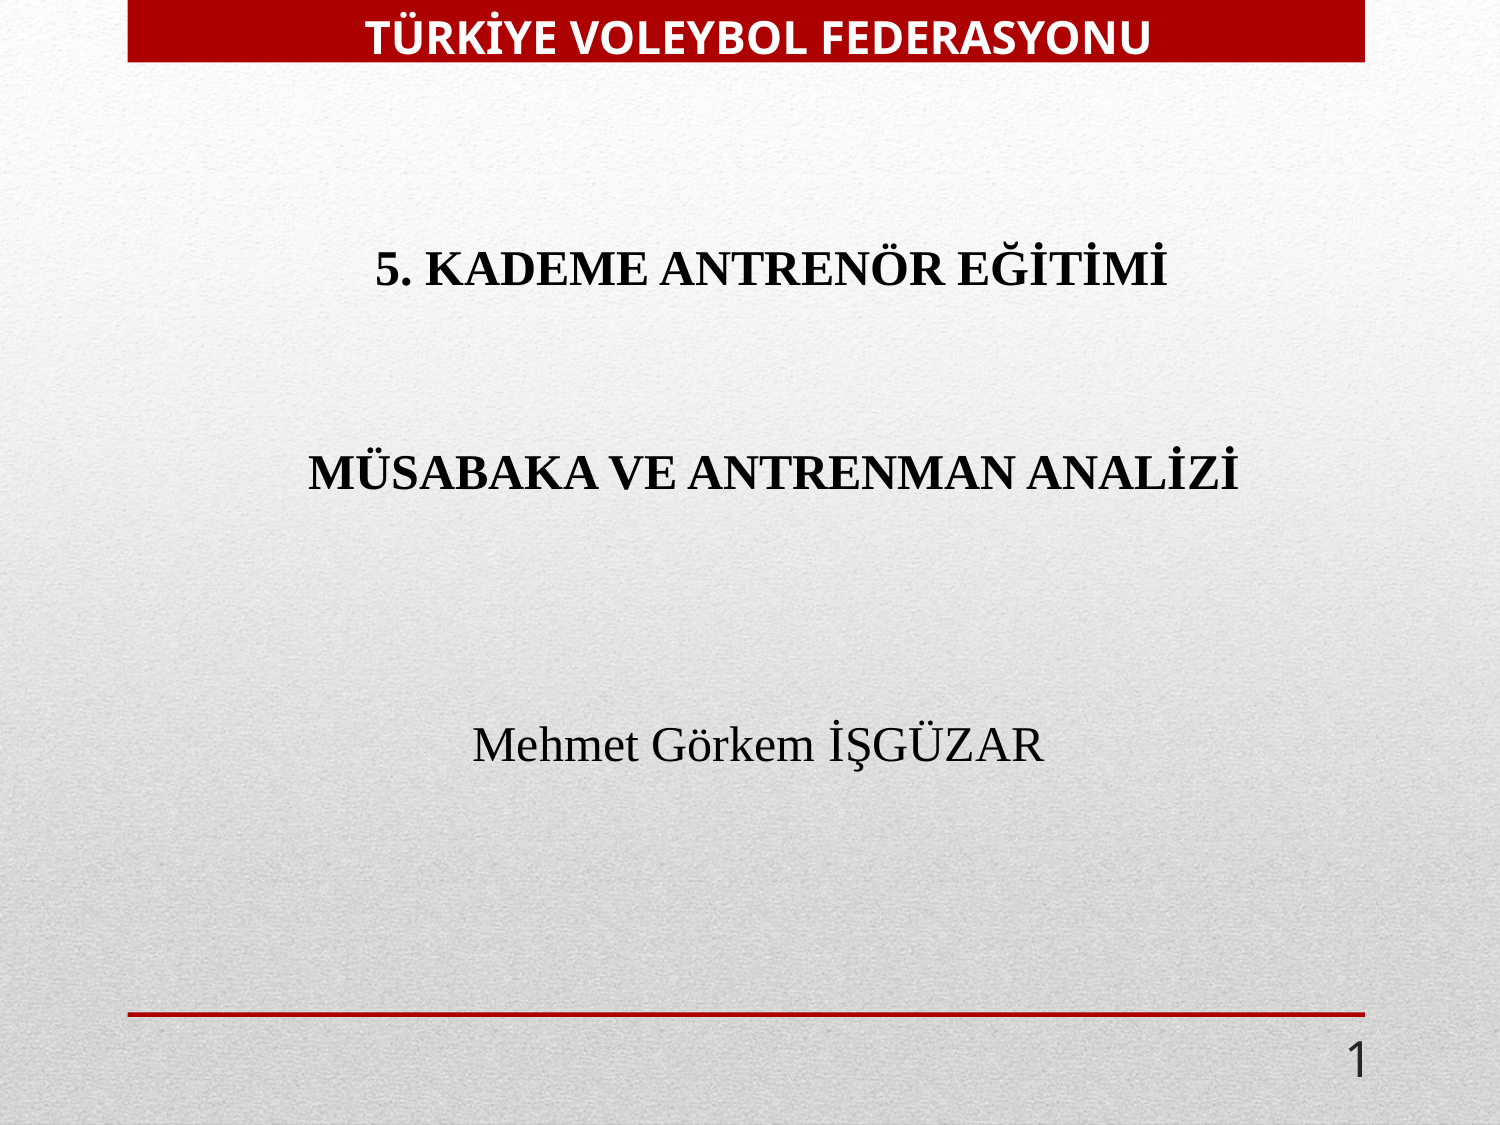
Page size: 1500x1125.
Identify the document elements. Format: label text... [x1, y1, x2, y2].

slide_number 1 [1262, 1032, 1388, 1092]
text_box 5. KADEME ANTRENÖR EĞİTİMİ [360, 228, 1185, 304]
text_box Mehmet Görkem İŞGÜZAR [457, 704, 1060, 779]
text_box TÜRKİYE VOLEYBOL FEDERASYONU [0, 1, 1500, 72]
text_box MÜSABAKA VE ANTRENMAN ANALİZİ [293, 432, 1256, 508]
